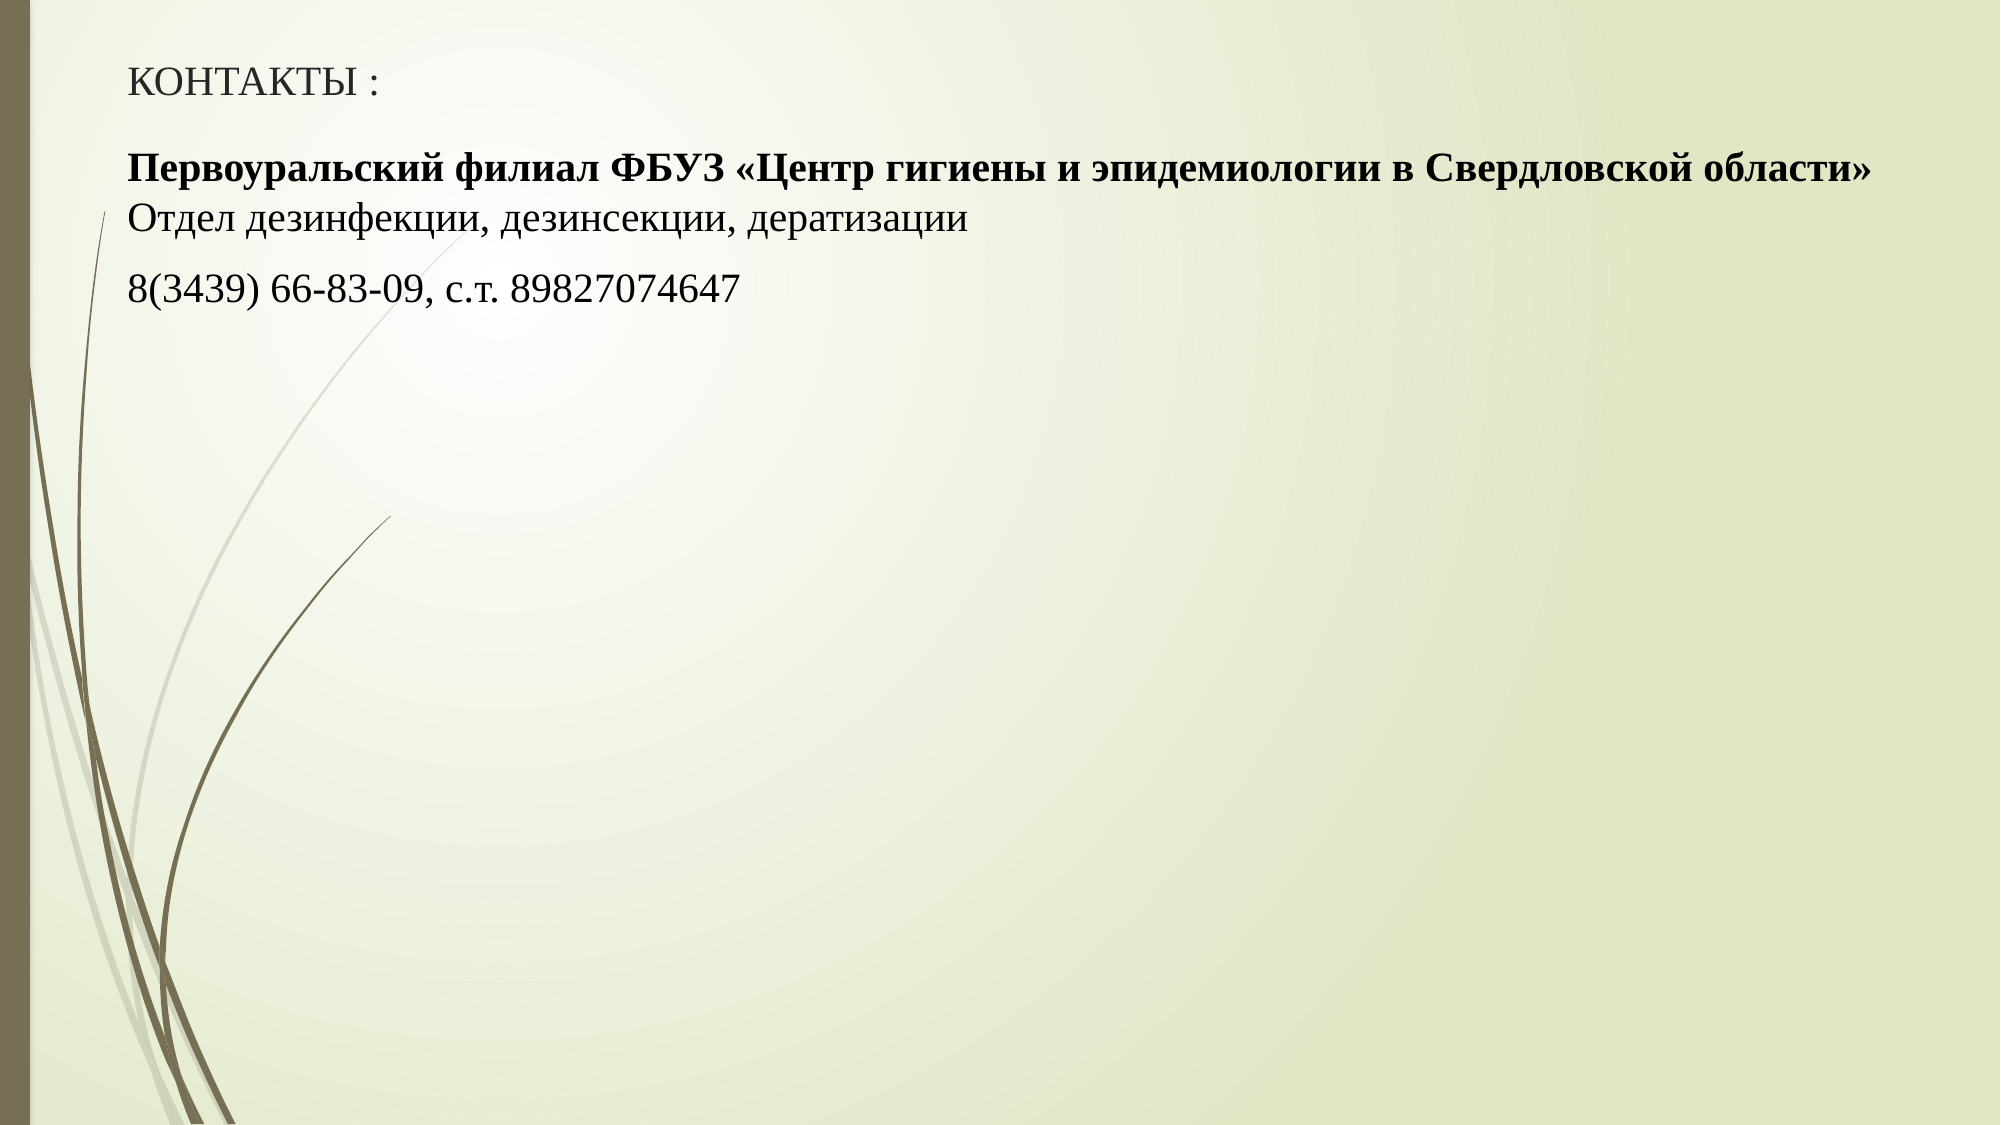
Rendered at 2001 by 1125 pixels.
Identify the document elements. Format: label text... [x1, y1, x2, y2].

title Контакты : [112, 42, 1928, 112]
list Первоуральский филиал ФБУЗ «Центр гигиены и эпидемиологии в Свердловской области» Отдел дезинфекции, дезинсекции, дератизации 8(3439) 66-83-09, с.т. 89827074647 [112, 132, 1928, 984]
